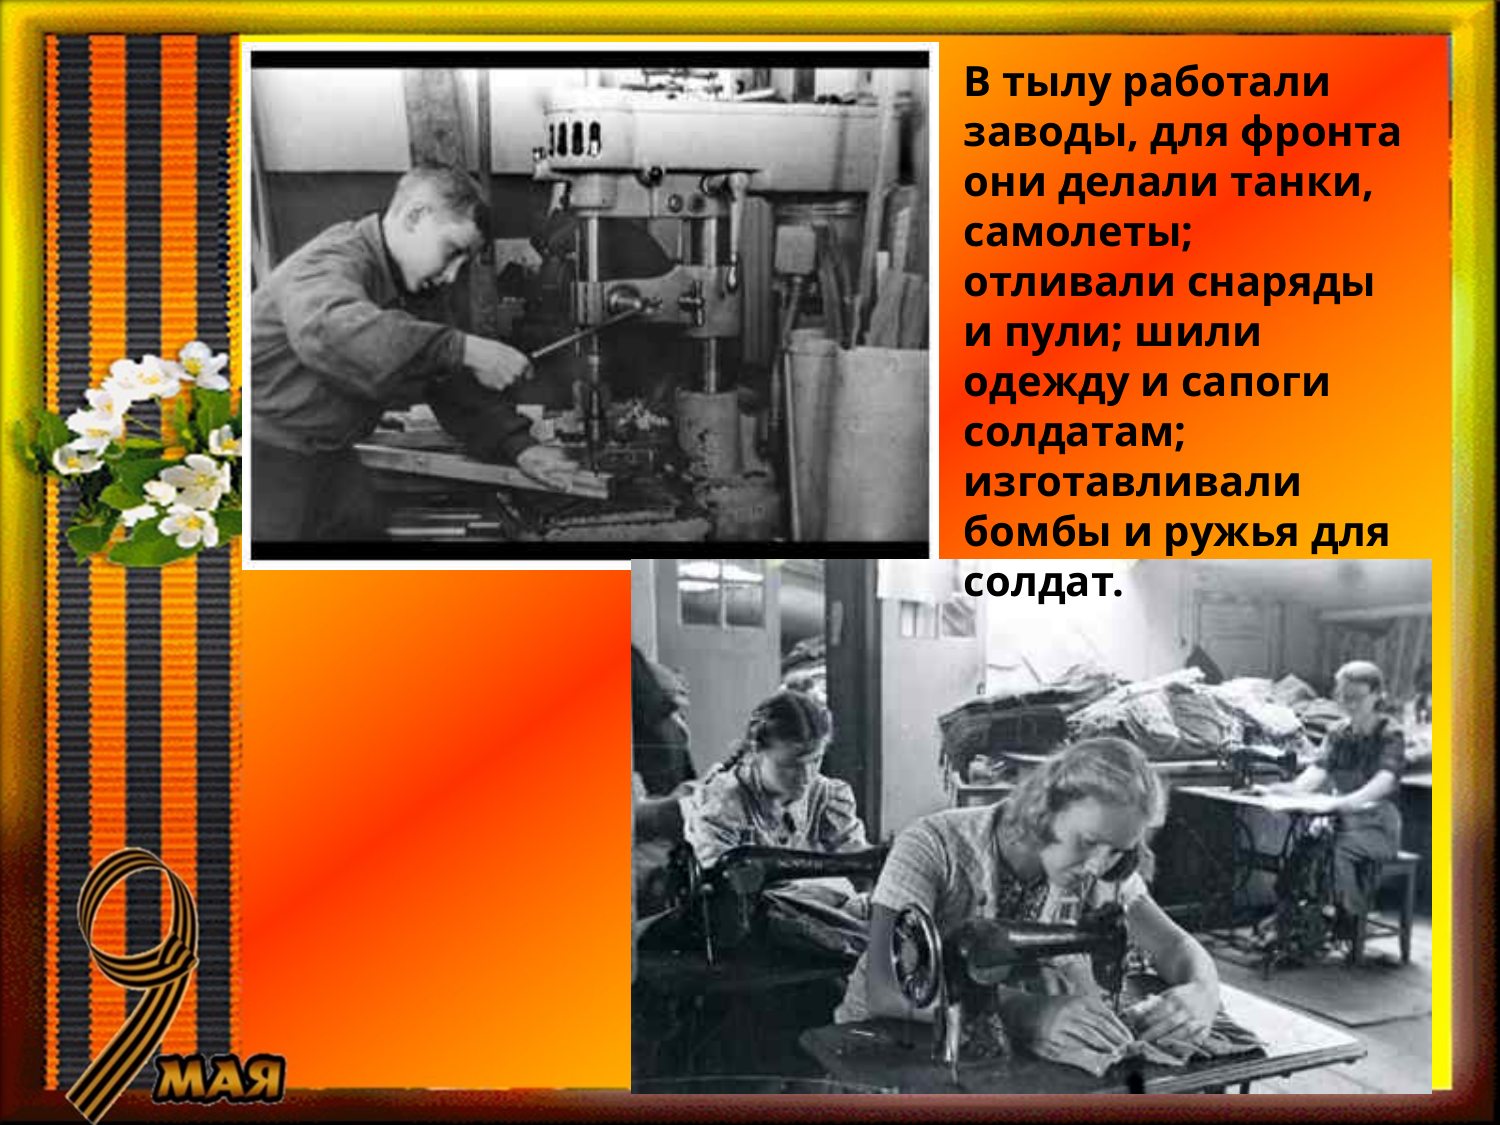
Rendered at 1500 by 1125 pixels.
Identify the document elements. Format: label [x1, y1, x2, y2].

picture [0, 0, 1500, 1125]
list [241, 42, 940, 571]
